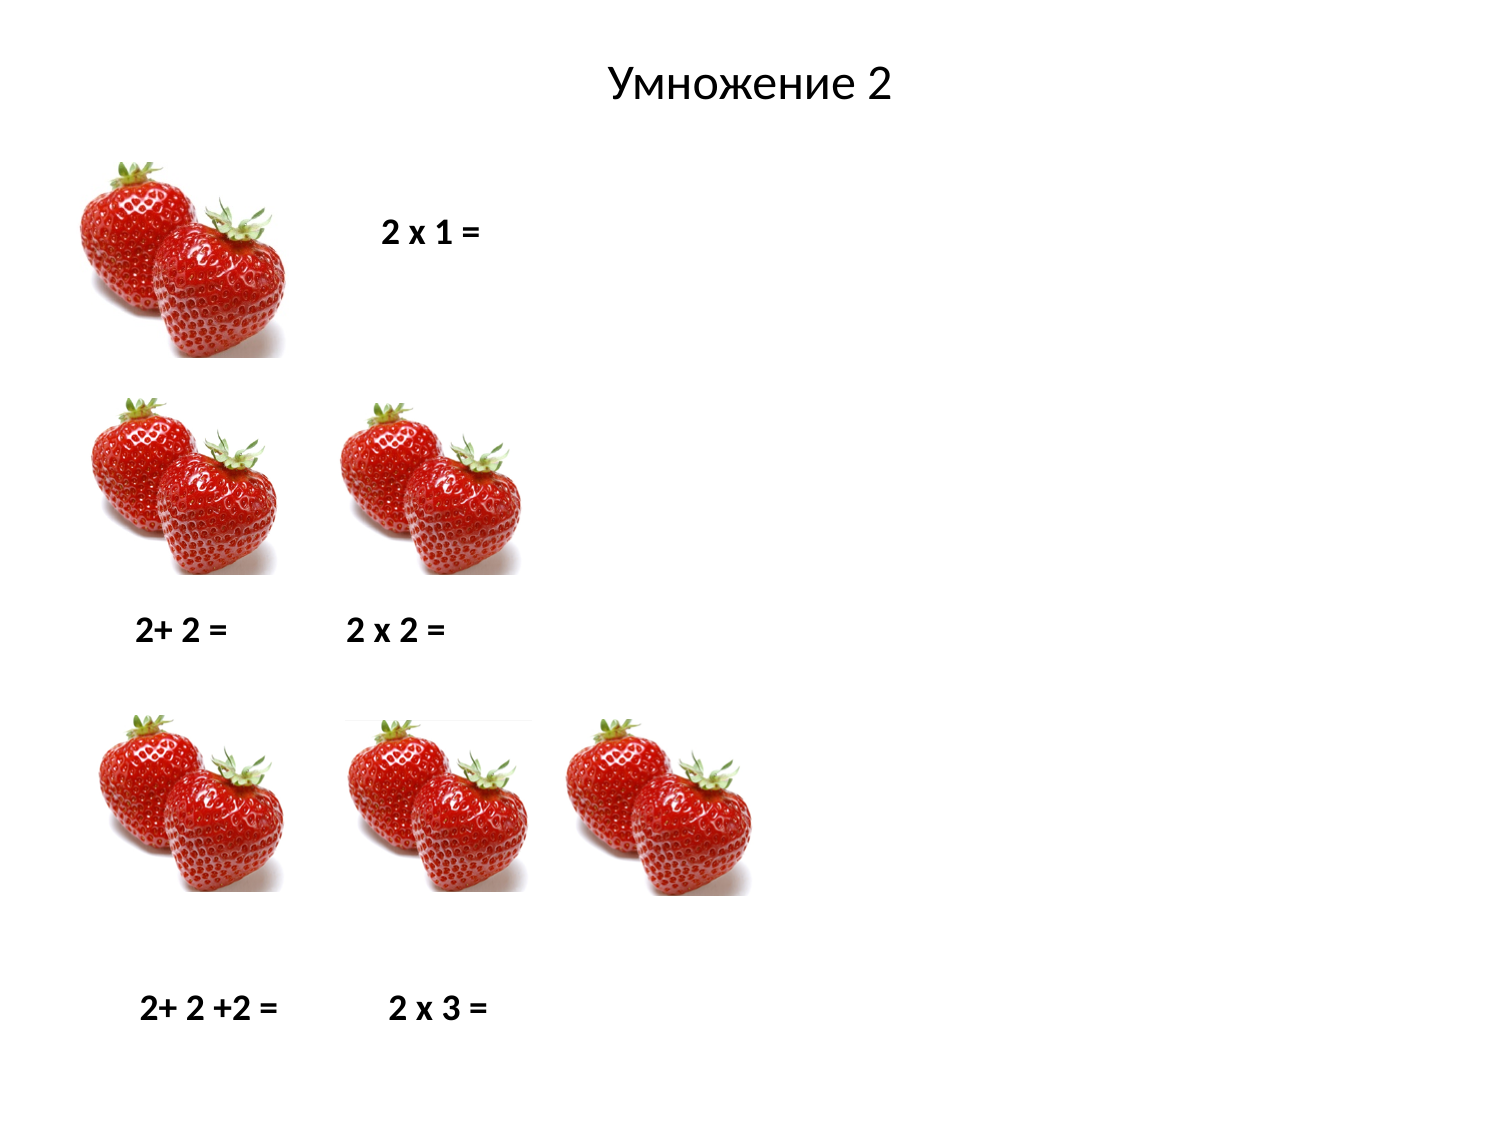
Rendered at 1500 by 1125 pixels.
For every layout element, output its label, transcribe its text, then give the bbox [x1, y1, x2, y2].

picture [337, 403, 525, 575]
picture [88, 398, 282, 575]
text_box 2+ 2 = 2 х 2 = [94, 597, 946, 658]
picture [76, 162, 290, 358]
text_box 2 х 1 = [366, 199, 1217, 260]
picture [563, 718, 756, 896]
picture [95, 715, 533, 893]
text_box Умножение 2 [253, 42, 1247, 118]
text_box 2+ 2 +2 = 2 х 3 = [99, 975, 950, 1036]
